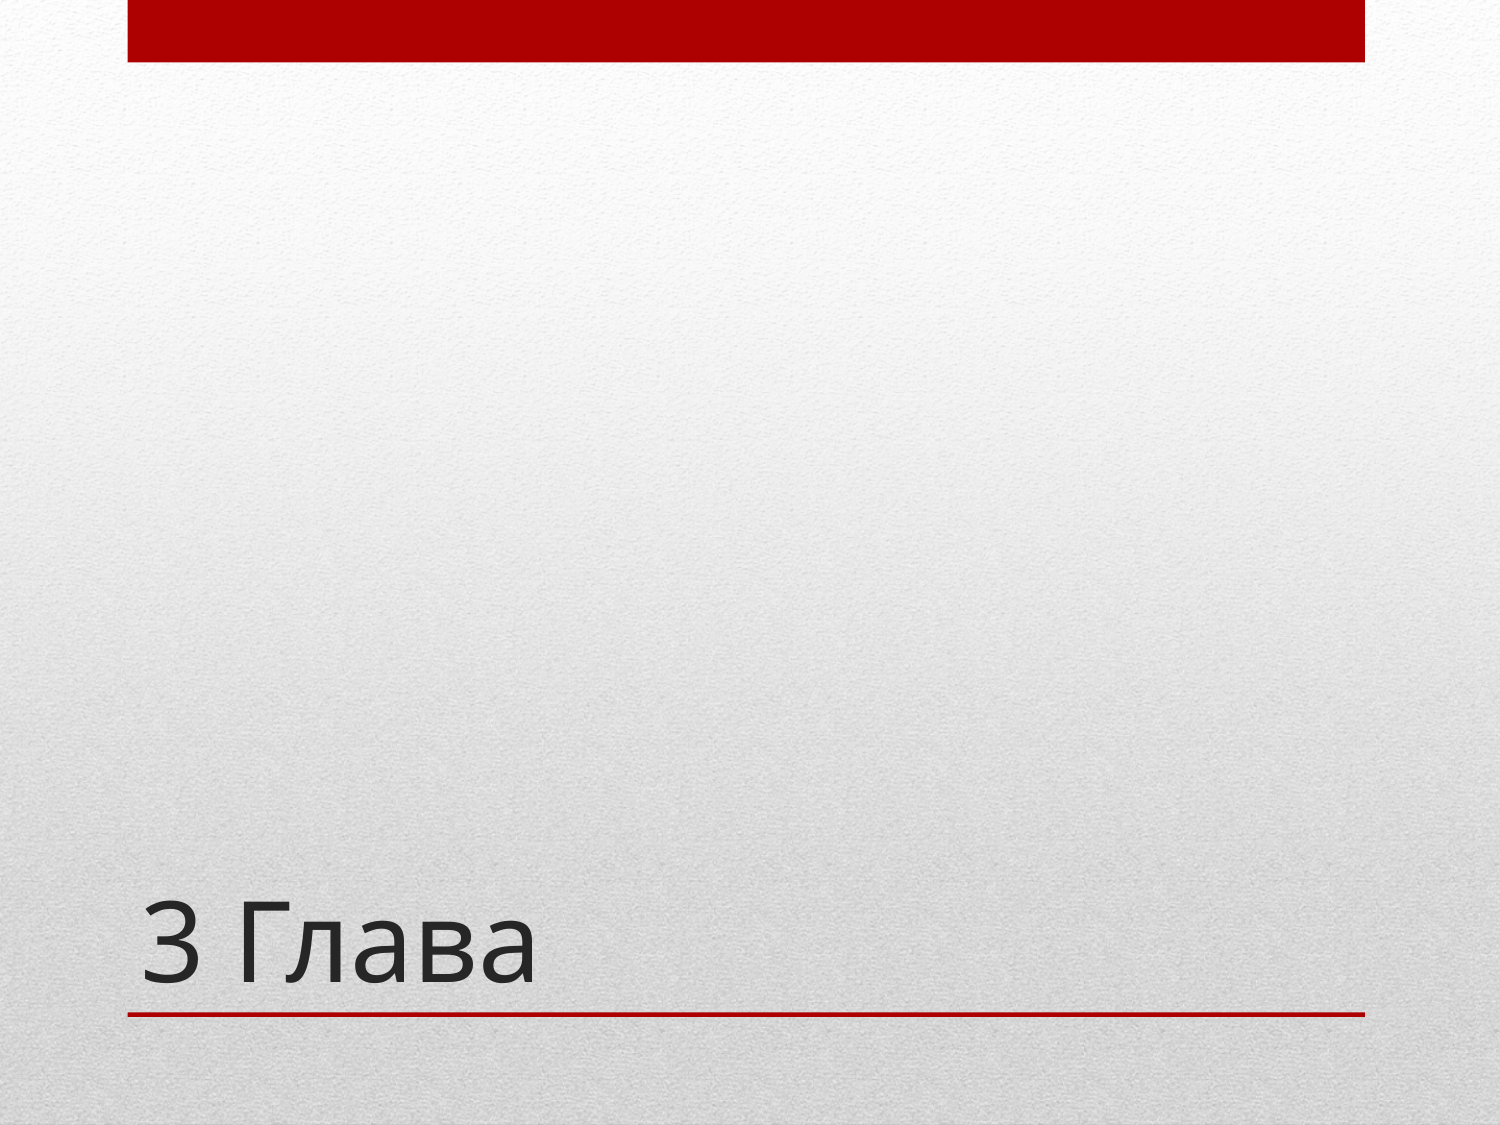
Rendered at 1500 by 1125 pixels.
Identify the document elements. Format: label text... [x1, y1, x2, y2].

title 3 Глава [125, 750, 1238, 1013]
